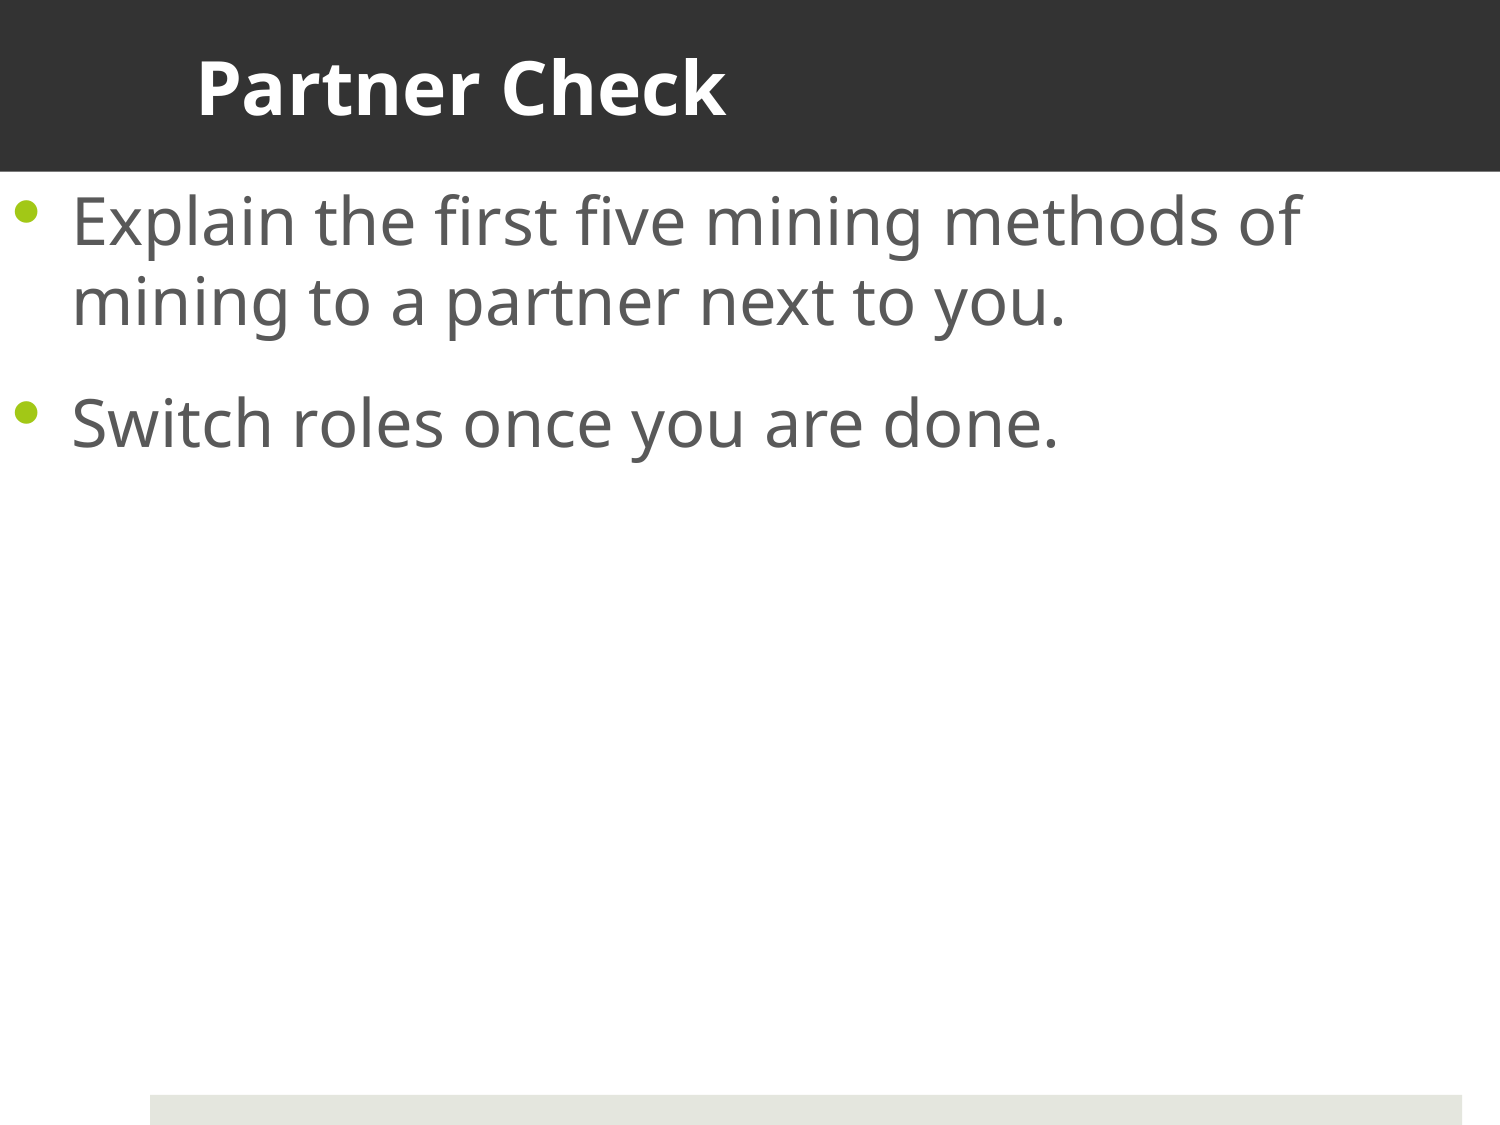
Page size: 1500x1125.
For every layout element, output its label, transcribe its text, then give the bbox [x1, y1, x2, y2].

list Explain the first five mining methods of mining to a partner next to you. Switch roles once you are done. [0, 171, 1500, 1125]
title Partner Check [0, 0, 1500, 171]
